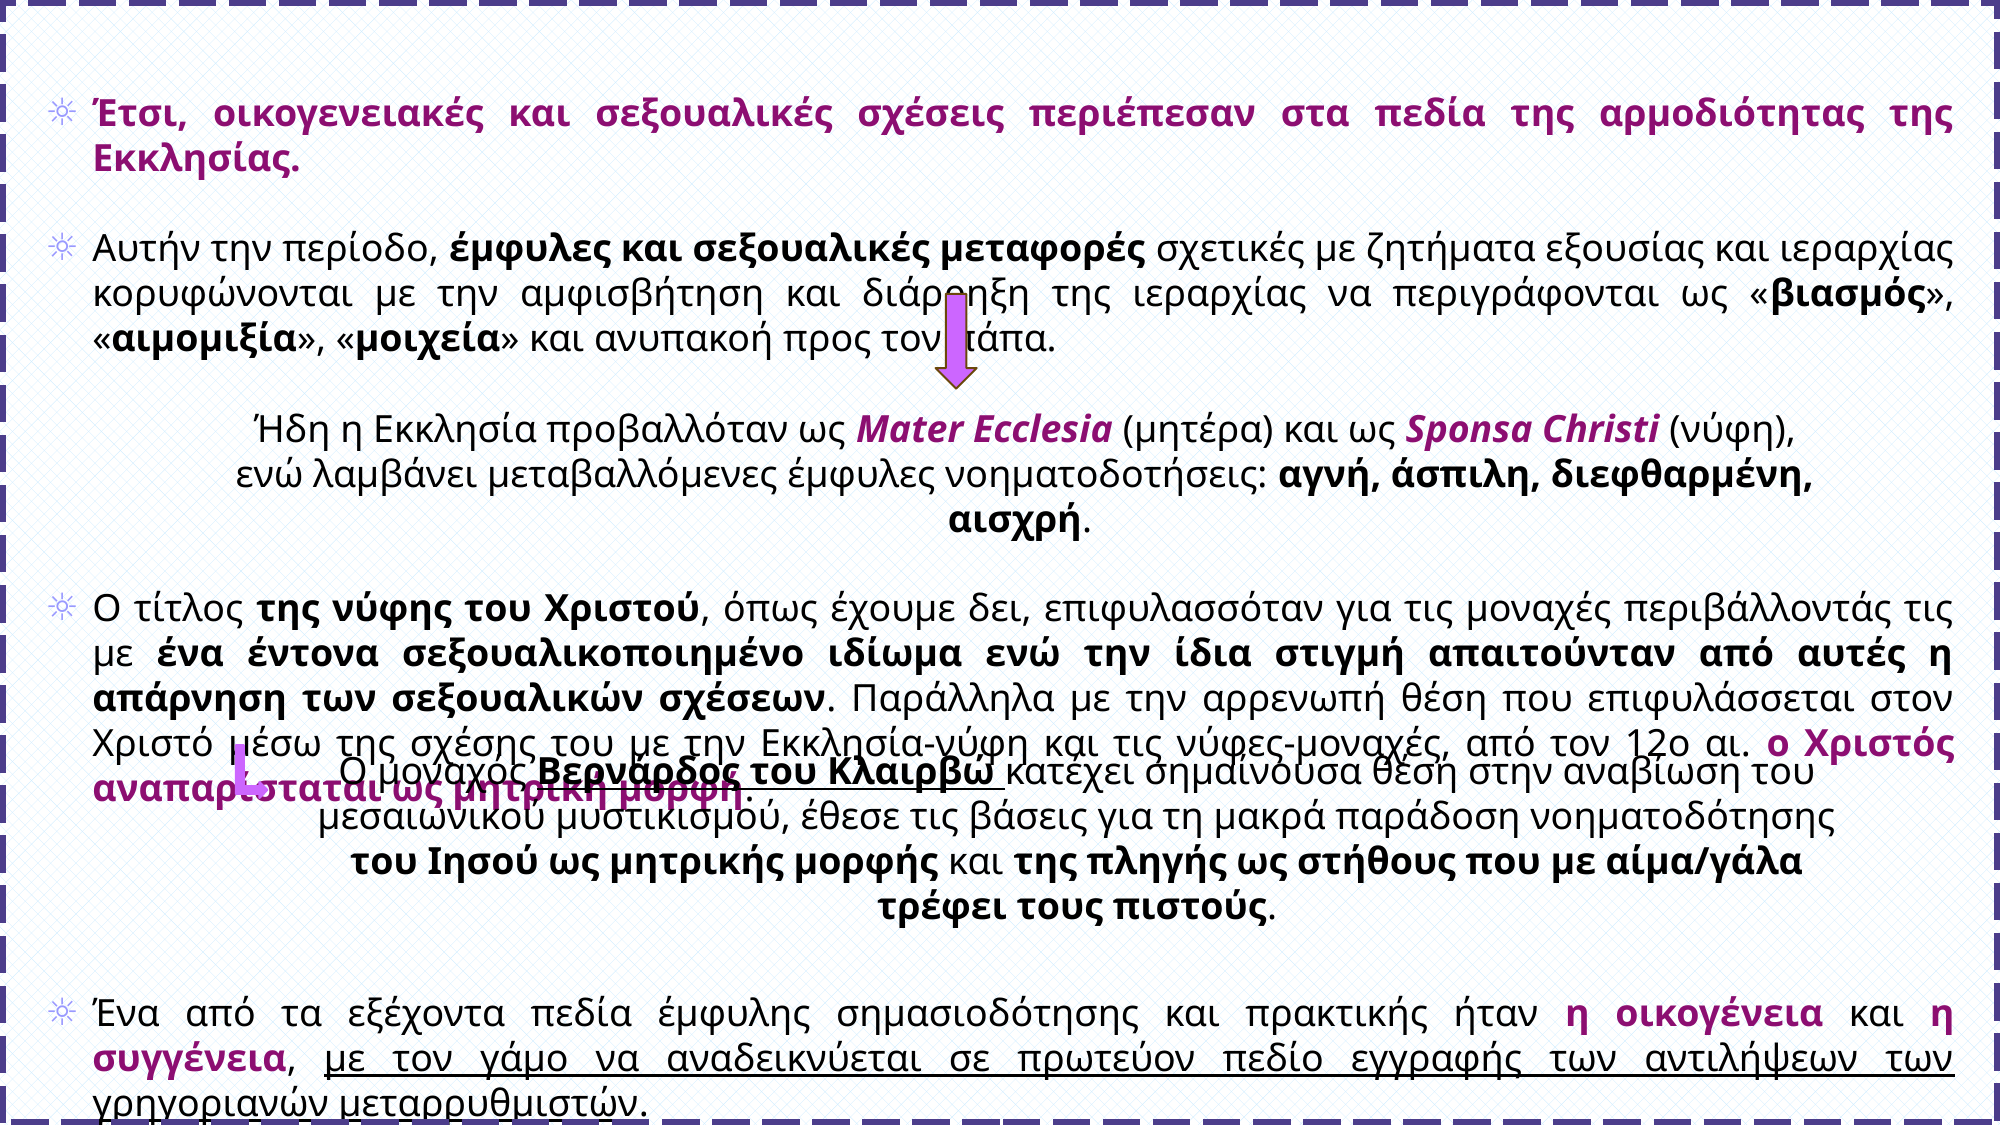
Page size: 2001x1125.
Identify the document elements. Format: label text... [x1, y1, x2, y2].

text_box Ήδη η Εκκλησία προβαλλόταν ως Mater Ecclesia (μητέρα) και ως Sponsa Christi (νύφη), ενώ λαμβάνει μεταβαλλόμενες έμφυλες νοηματοδοτήσεις: αγνή, άσπιλη, διεφθαρμένη, αισχρή. [214, 397, 1835, 593]
text_box [934, 292, 978, 390]
text_box [0, 0, 2000, 1125]
text_box Ο μοναχός Βερνάρδος του Κλαιρβώ κατέχει σημαίνουσα θέση στην αναβίωση του μεσαιωνικού μυστικισμού, έθεσε τις βάσεις για τη μακρά παράδοση νοηματοδότησης του Ιησού ως μητρικής μορφής και της πληγής ως στήθους που με αίμα/γάλα τρέφει τους πιστούς. [266, 739, 1888, 935]
text_box [234, 744, 269, 799]
